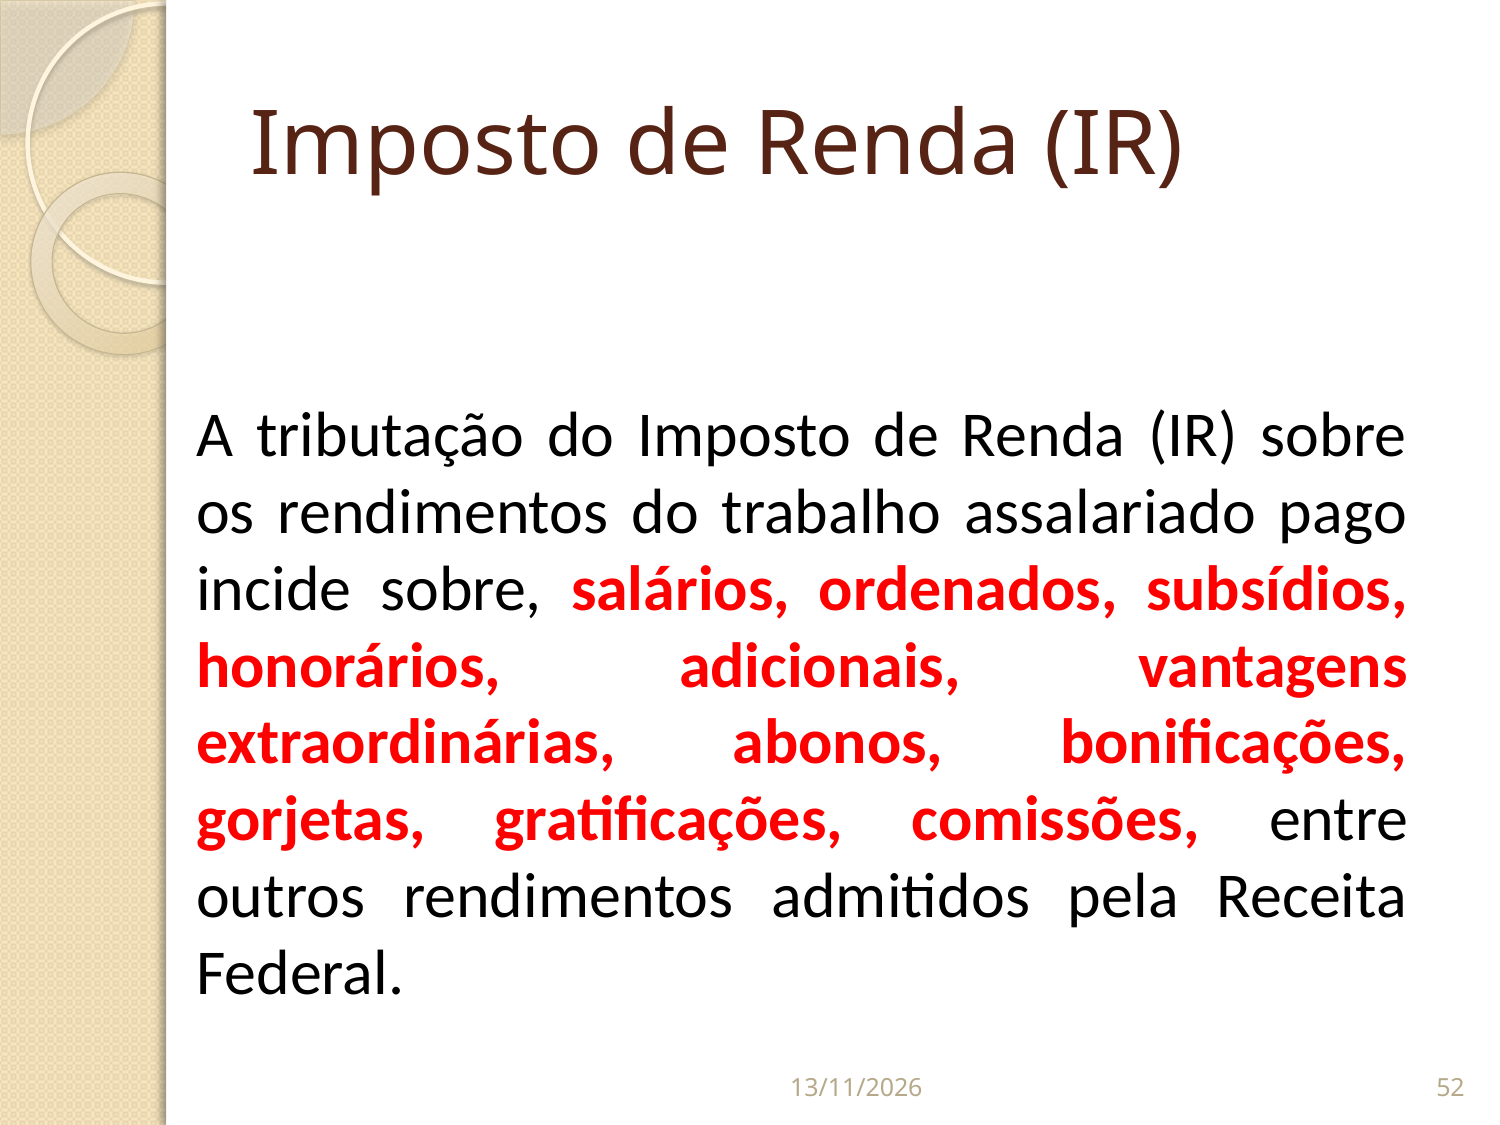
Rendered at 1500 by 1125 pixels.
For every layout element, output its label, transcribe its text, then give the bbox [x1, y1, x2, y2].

list A tributação do Imposto de Renda (IR) sobre os rendimentos do trabalho assalariado pago incide sobre, salários, ordenados, subsídios, honorários, adicionais, vantagens extraordinárias, abonos, bonificações, gorjetas, gratificações, comissões, entre outros rendimentos admitidos pela Receita Federal. [123, 231, 1424, 1020]
title Imposto de Renda (IR) [235, 45, 1466, 233]
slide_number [587, 1034, 938, 1113]
slide_number 52 [1413, 1034, 1488, 1113]
